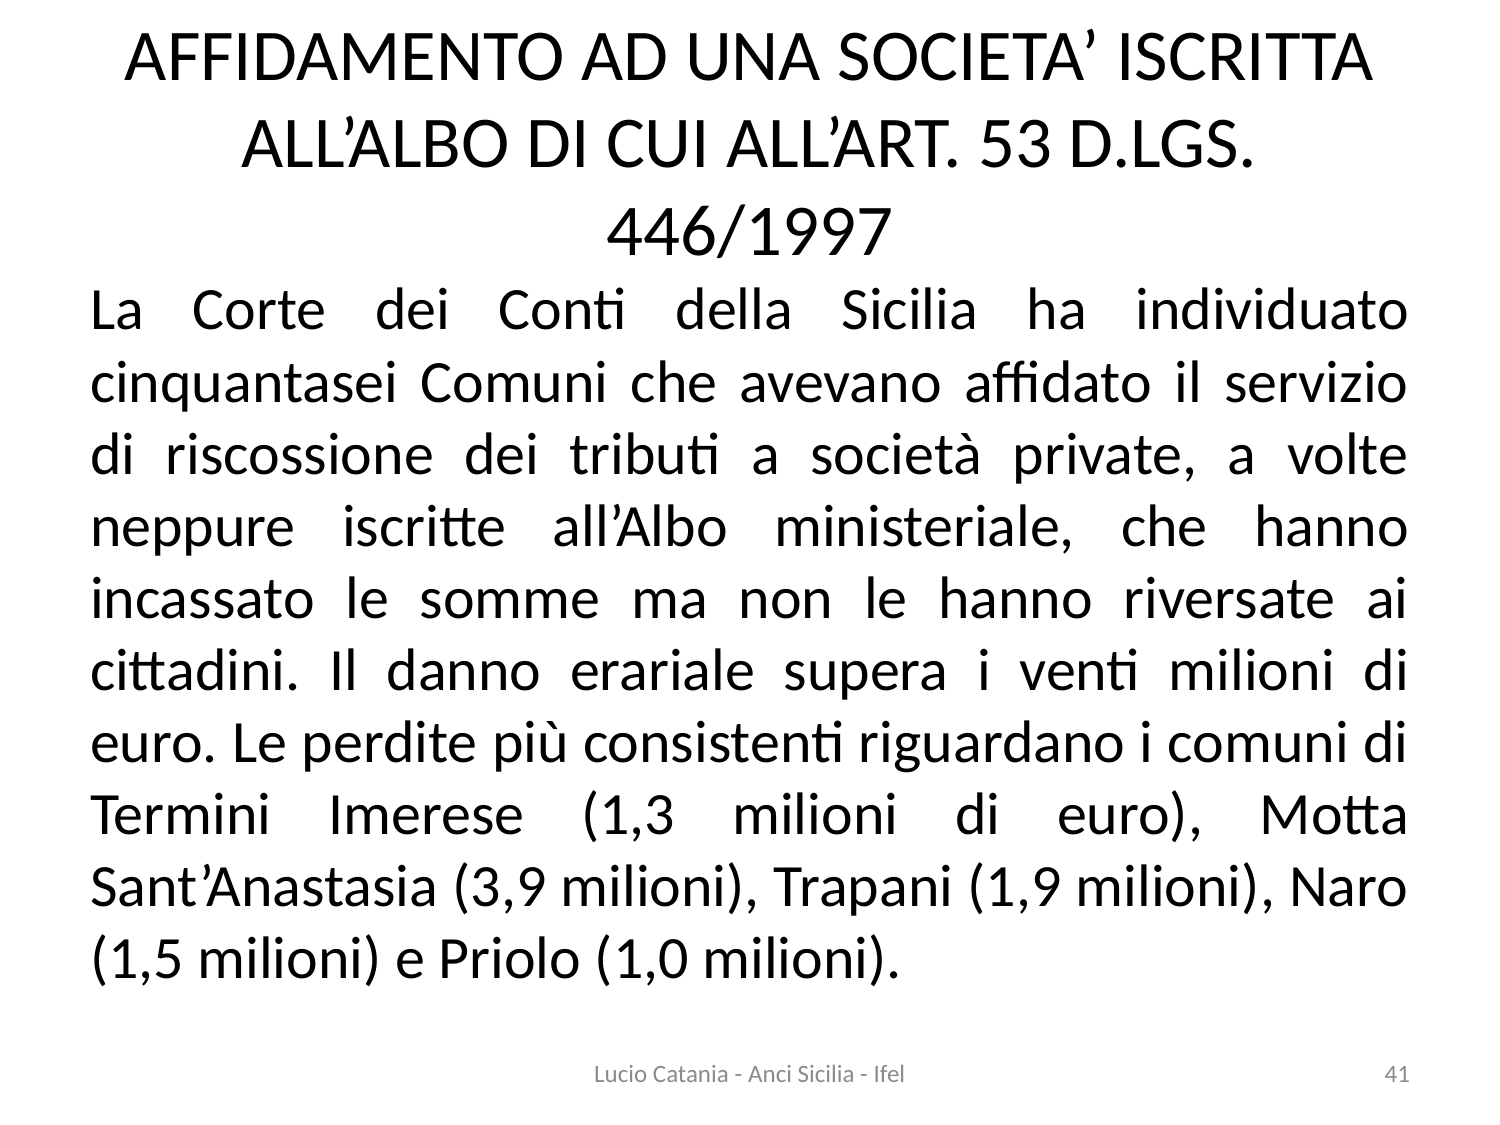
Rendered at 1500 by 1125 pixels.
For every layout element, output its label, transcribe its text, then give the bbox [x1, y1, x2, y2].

title AFFIDAMENTO AD UNA SOCIETA’ ISCRITTA ALL’ALBO DI CUI ALL’ART. 53 D.LGS. 446/1997 [75, 45, 1425, 233]
footer Lucio Catania - Anci Sicilia - Ifel [512, 1042, 988, 1103]
slide_number 41 [1074, 1042, 1425, 1103]
list La Corte dei Conti della Sicilia ha individuato cinquantasei Comuni che avevano affidato il servizio di riscossione dei tributi a società private, a volte neppure iscritte all’Albo ministeriale, che hanno incassato le somme ma non le hanno riversate ai cittadini. Il danno erariale supera i venti milioni di euro. Le perdite più consistenti riguardano i comuni di Termini Imerese (1,3 milioni di euro), Motta Sant’Anastasia (3,9 milioni), Trapani (1,9 milioni), Naro (1,5 milioni) e Priolo (1,0 milioni). [75, 262, 1425, 1005]
